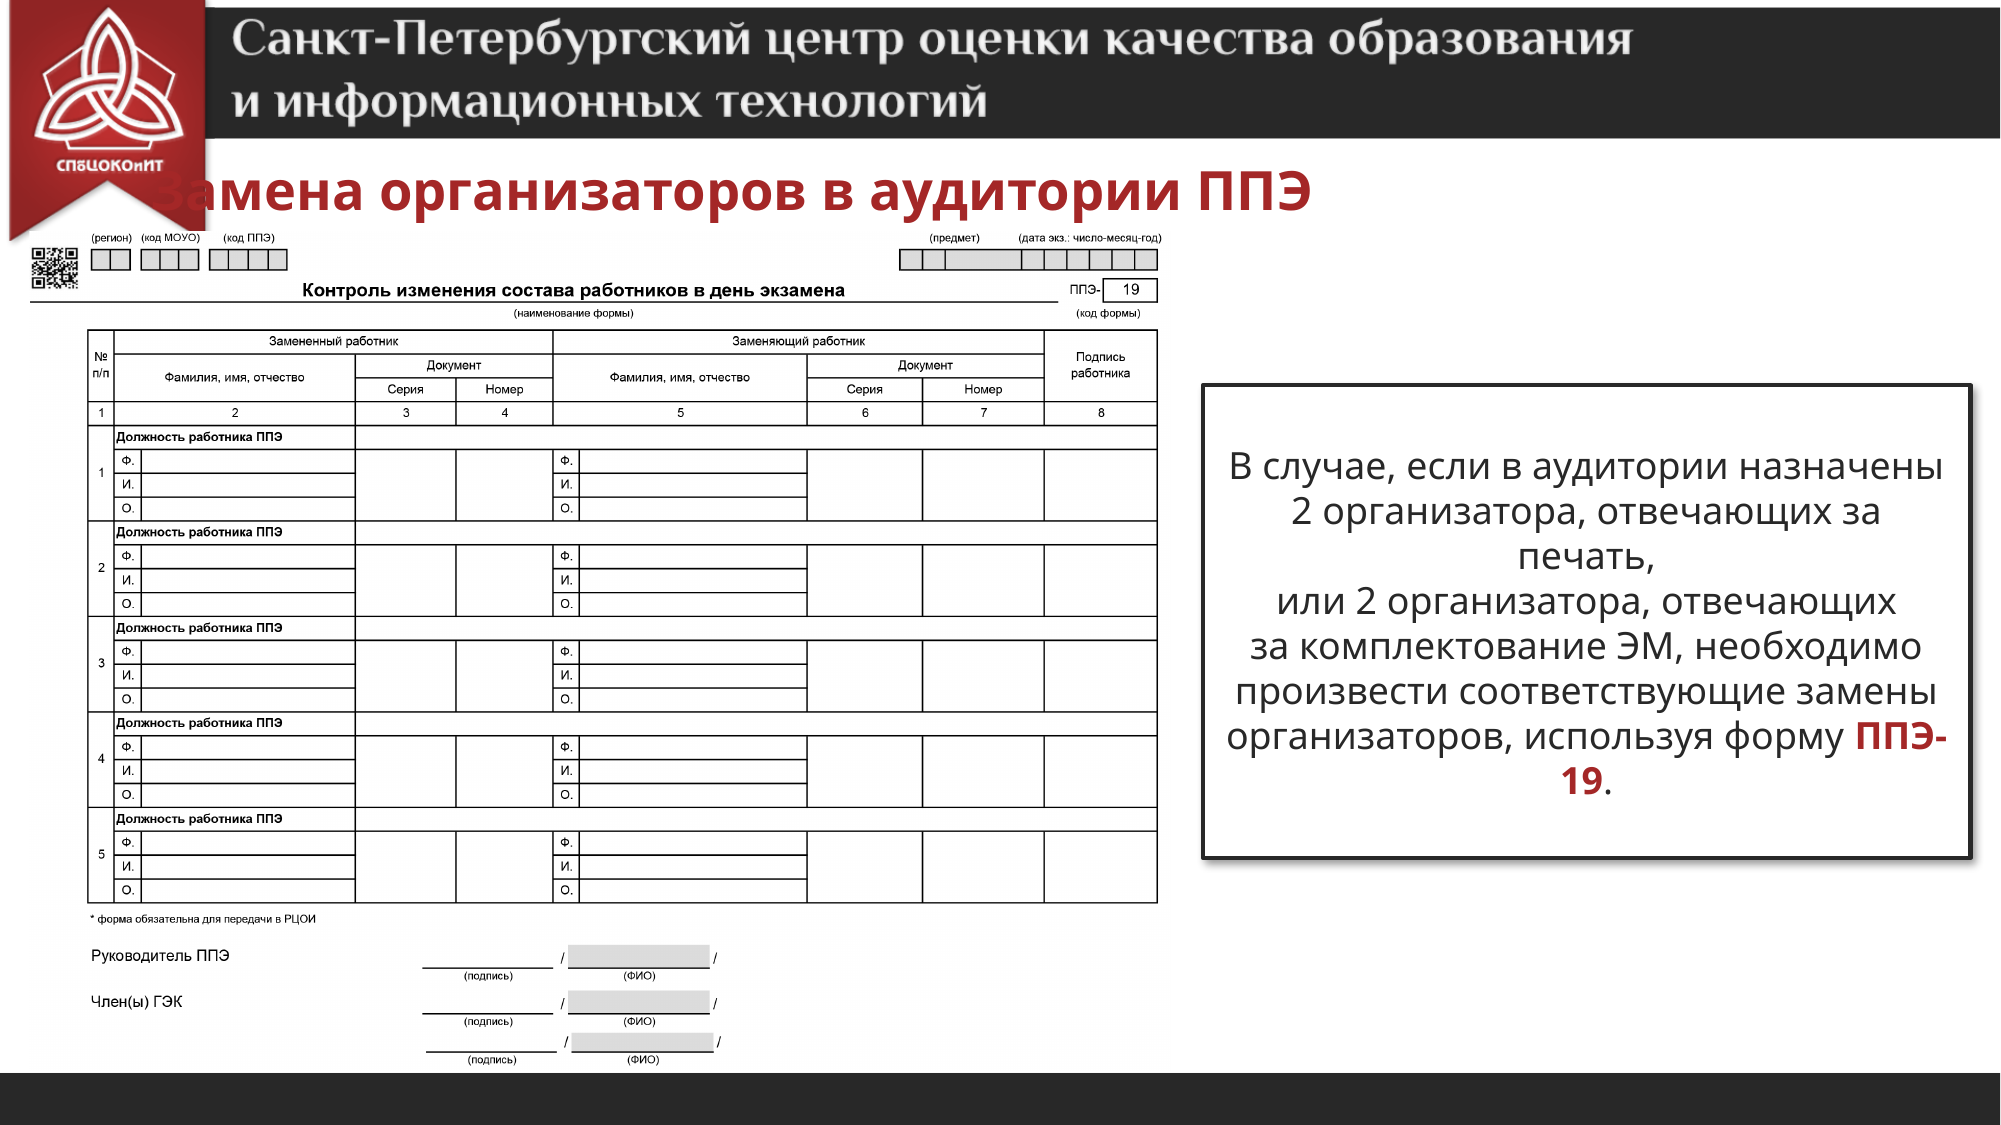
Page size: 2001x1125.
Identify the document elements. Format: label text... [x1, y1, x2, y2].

picture [0, 0, 2001, 1125]
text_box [29, 231, 1171, 1071]
text_box В случае, если в аудитории назначены 2 организатора, отвечающих за печать, или 2 организатора, отвечающих за комплектование ЭМ, необходимо произвести соответствующие замены организаторов, используя форму ППЭ-19. [1201, 383, 1973, 860]
text_box Замена организаторов в аудитории ППЭ [136, 148, 1329, 229]
